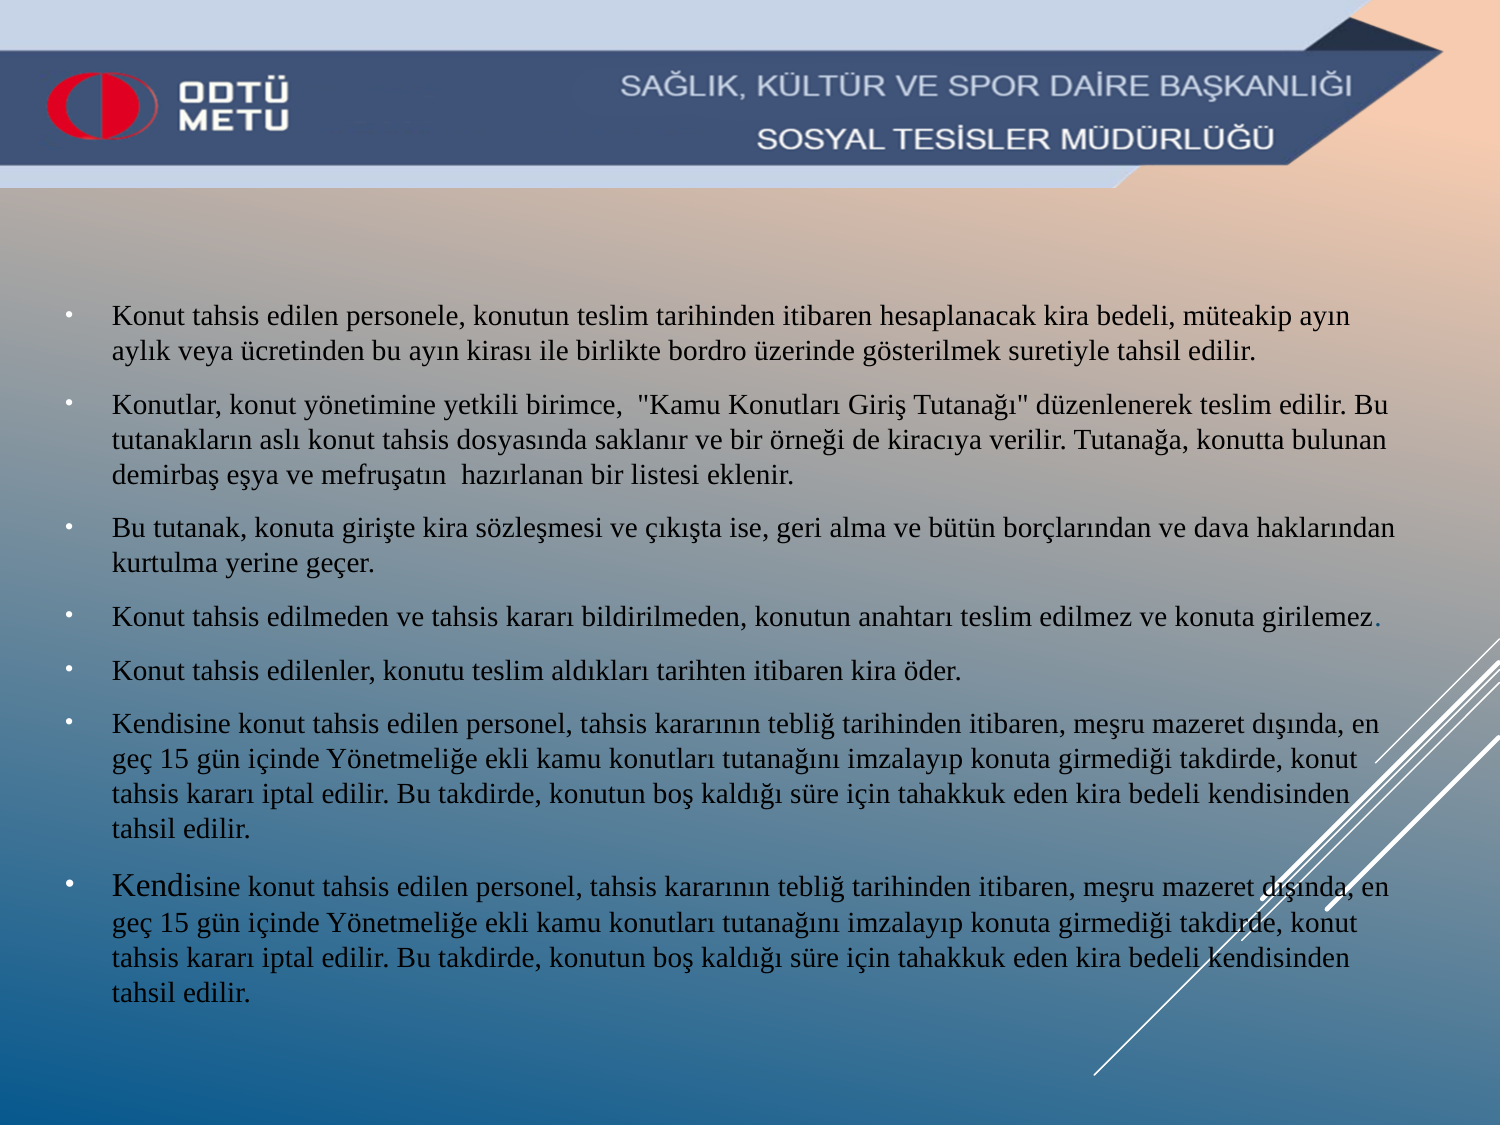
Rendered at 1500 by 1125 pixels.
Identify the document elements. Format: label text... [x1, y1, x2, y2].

list Konut tahsis edilen personele, konutun teslim tarihinden itibaren hesaplanacak kira bedeli, müteakip ayın aylık veya ücretinden bu ayın kirası ile birlikte bordro üzerinde gösterilmek suretiyle tahsil edilir. Konutlar, konut yönetimine yetkili birimce, "Kamu Konutları Giriş Tutanağı" düzenlenerek teslim edilir. Bu tutanakların aslı konut tahsis dosyasında saklanır ve bir örneği de kiracıya verilir. Tutanağa, konutta bulunan demirbaş eşya ve mefruşatın hazırlanan bir listesi eklenir. Bu tutanak, konuta girişte kira sözleşmesi ve çıkışta ise, geri alma ve bütün borçlarından ve dava haklarından kurtulma yerine geçer. Konut tahsis edilmeden ve tahsis kararı bildirilmeden, konutun anahtarı teslim edilmez ve konuta girilemez. Konut tahsis edilenler, konutu teslim aldıkları tarihten itibaren kira öder. Kendisine konut tahsis edilen personel, tahsis kararının tebliğ tarihinden itibaren, meşru mazeret dışında, en geç 15 gün içinde Yönetmeliğe ekli kamu konutları tutanağını imzalayıp konuta girmediği takdirde, konut tahsis kararı iptal edilir. Bu takdirde, konutun boş kaldığı süre için tahakkuk eden kira bedeli kendisinden tahsil edilir. Kendisine konut tahsis edilen personel, tahsis kararının tebliğ tarihinden itibaren, meşru mazeret dışında, en geç 15 gün içinde Yönetmeliğe ekli kamu konutları tutanağını imzalayıp konuta girmediği takdirde, konut tahsis kararı iptal edilir. Bu takdirde, konutun boş kaldığı süre için tahakkuk eden kira bedeli kendisinden tahsil edilir. [50, 188, 1425, 1125]
picture [0, 0, 1499, 188]
